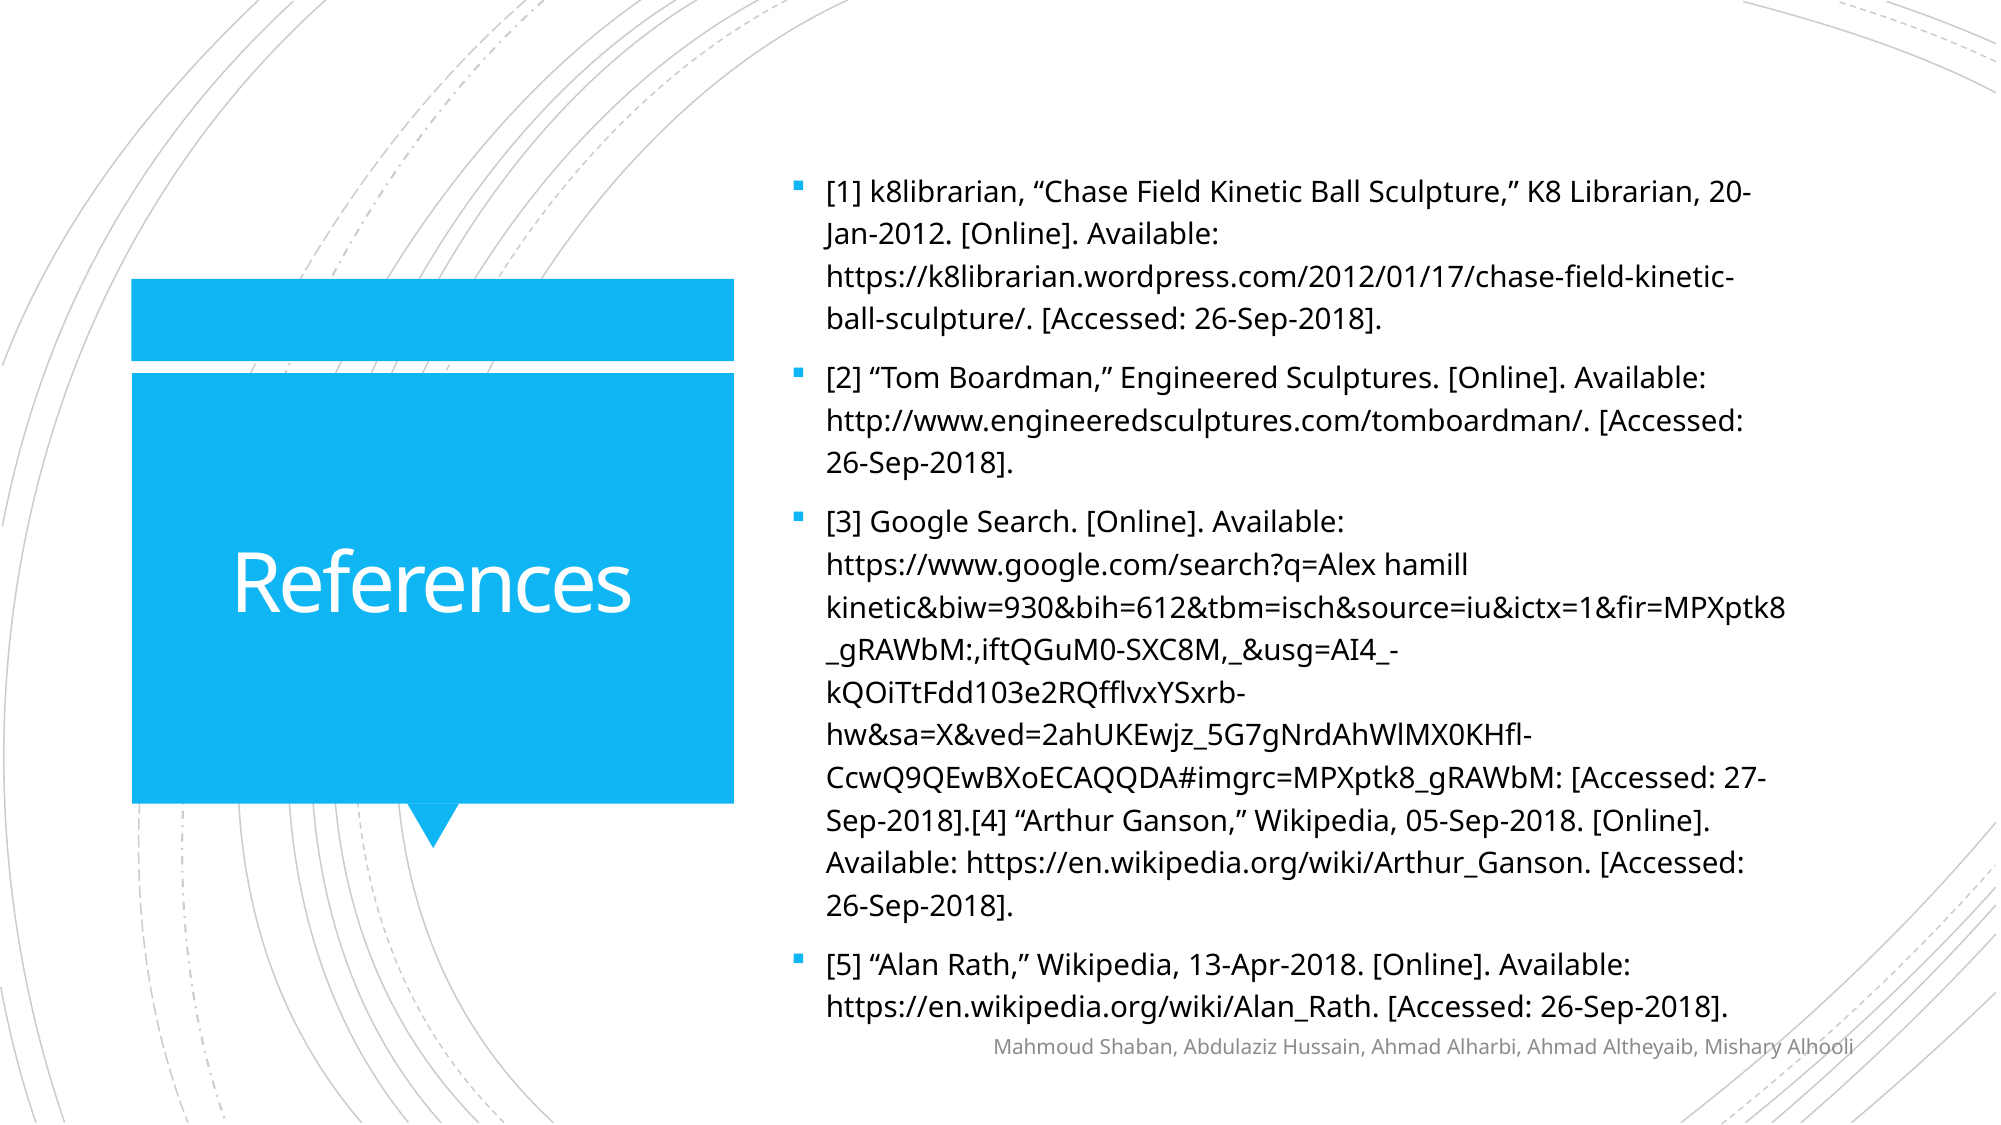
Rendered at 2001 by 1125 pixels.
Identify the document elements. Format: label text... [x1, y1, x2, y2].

list [1] k8librarian, “Chase Field Kinetic Ball Sculpture,” K8 Librarian, 20-Jan-2012. [Online]. Available: https://k8librarian.wordpress.com/2012/01/17/chase-field-kinetic-ball-sculpture/. [Accessed: 26-Sep-2018]. [2] “Tom Boardman,” Engineered Sculptures. [Online]. Available: http://www.engineeredsculptures.com/tomboardman/. [Accessed: 26-Sep-2018]. [3] Google Search. [Online]. Available: https://www.google.com/search?q=Alex hamill kinetic&biw=930&bih=612&tbm=isch&source=iu&ictx=1&fir=MPXptk8_gRAWbM:,iftQGuM0-SXC8M,_&usg=AI4_-kQOiTtFdd103e2RQfflvxYSxrb-hw&sa=X&ved=2ahUKEwjz_5G7gNrdAhWlMX0KHfl-CcwQ9QEwBXoECAQQDA#imgrc=MPXptk8_gRAWbM: [Accessed: 27-Sep-2018].[4] “Arthur Ganson,” Wikipedia, 05-Sep-2018. [Online]. Available: https://en.wikipedia.org/wiki/Arthur_Ganson. [Accessed: 26-Sep-2018]. [5] “Alan Rath,” Wikipedia, 13-Apr-2018. [Online]. Available: https://en.wikipedia.org/wiki/Alan_Rath. [Accessed: 26-Sep-2018]. [775, 155, 1807, 1021]
footer Mahmoud Shaban, Abdulaziz Hussain, Ahmad Alharbi, Ahmad Altheyaib, Mishary Alhooli [131, 1021, 1869, 1074]
title References [145, 385, 720, 789]
